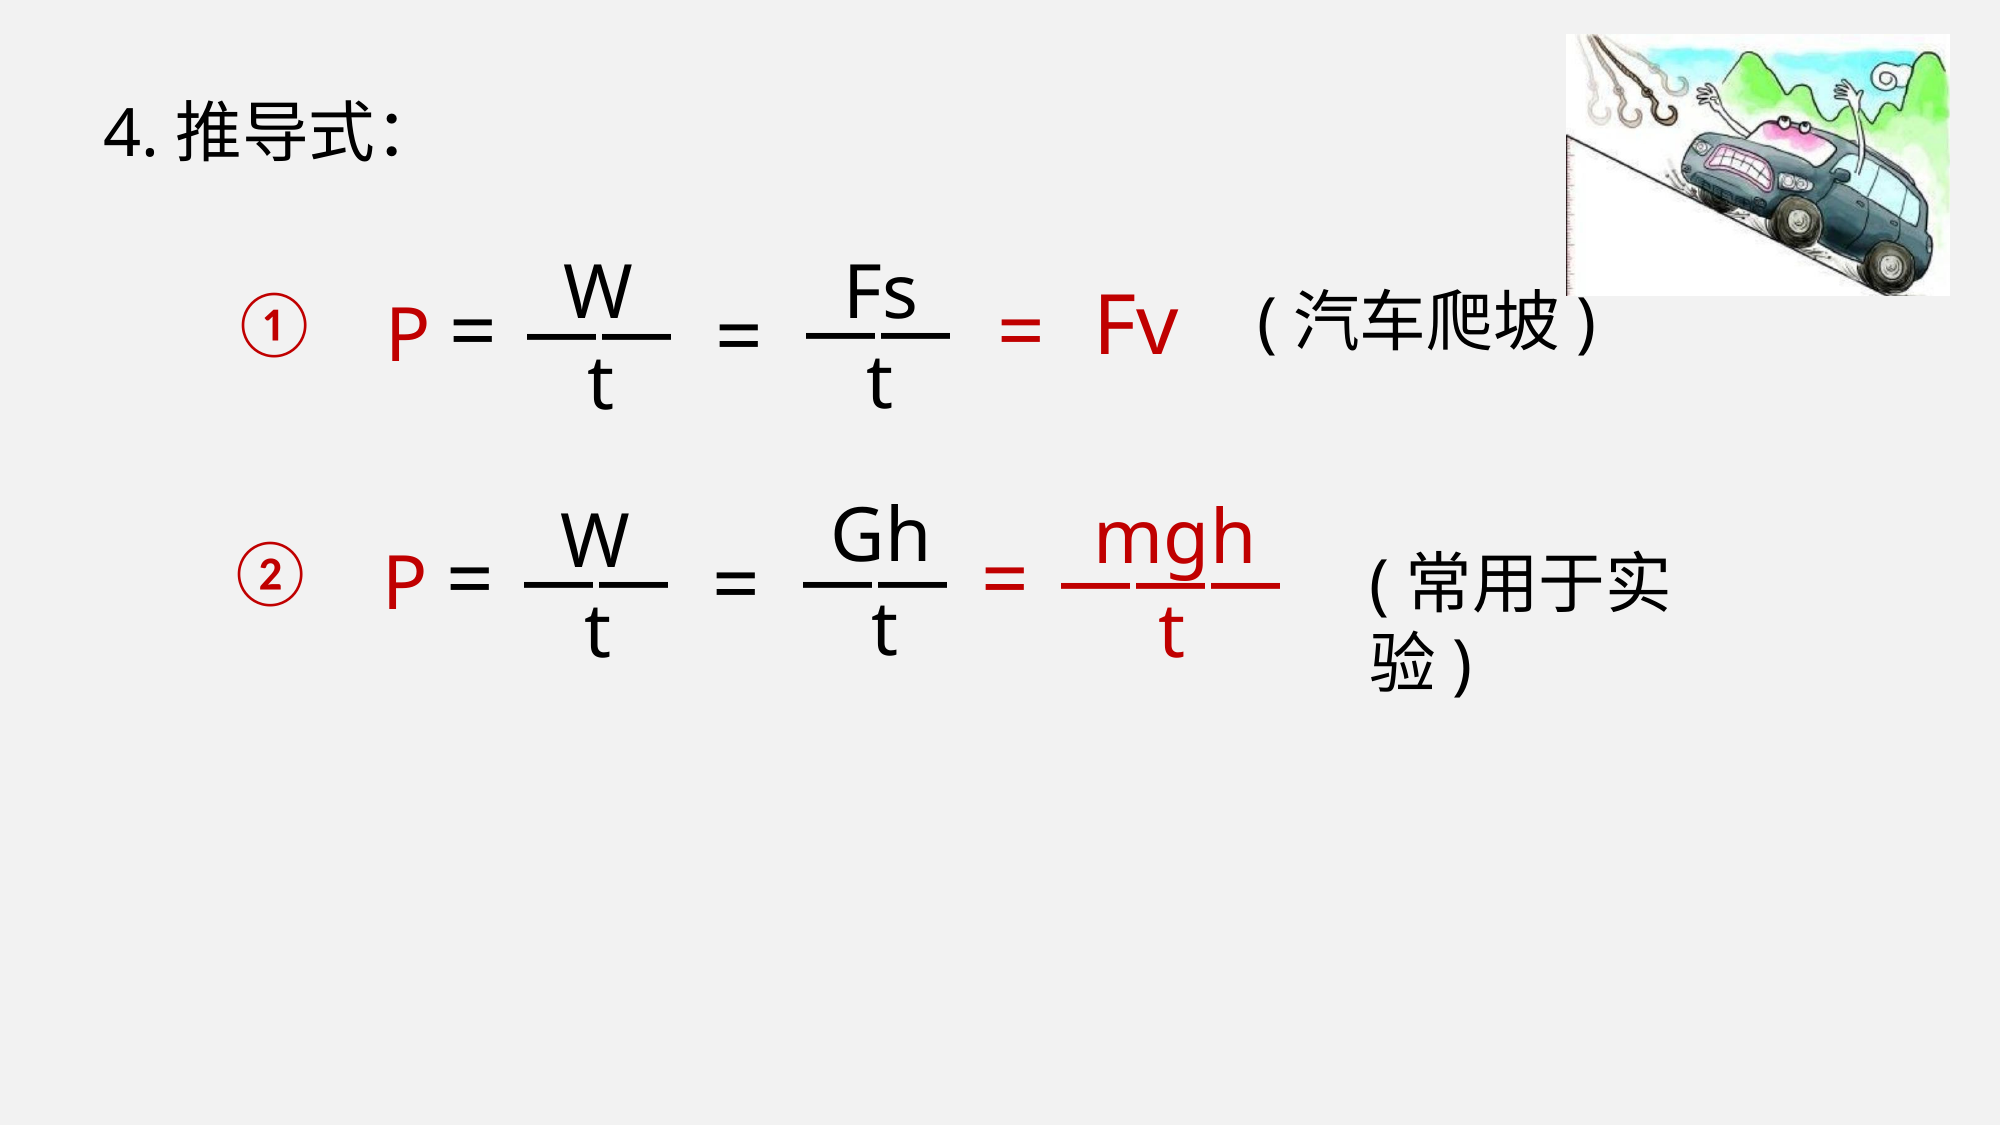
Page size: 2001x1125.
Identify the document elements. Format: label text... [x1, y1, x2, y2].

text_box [367, 479, 1398, 681]
text_box 4.推导式： [88, 81, 418, 177]
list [1566, 34, 1950, 296]
text_box (汽车爬坡) [1242, 271, 1657, 366]
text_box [370, 235, 1214, 433]
text_box ② [212, 521, 367, 616]
text_box (常用于实验) [1354, 533, 1769, 709]
text_box ① [215, 272, 370, 368]
